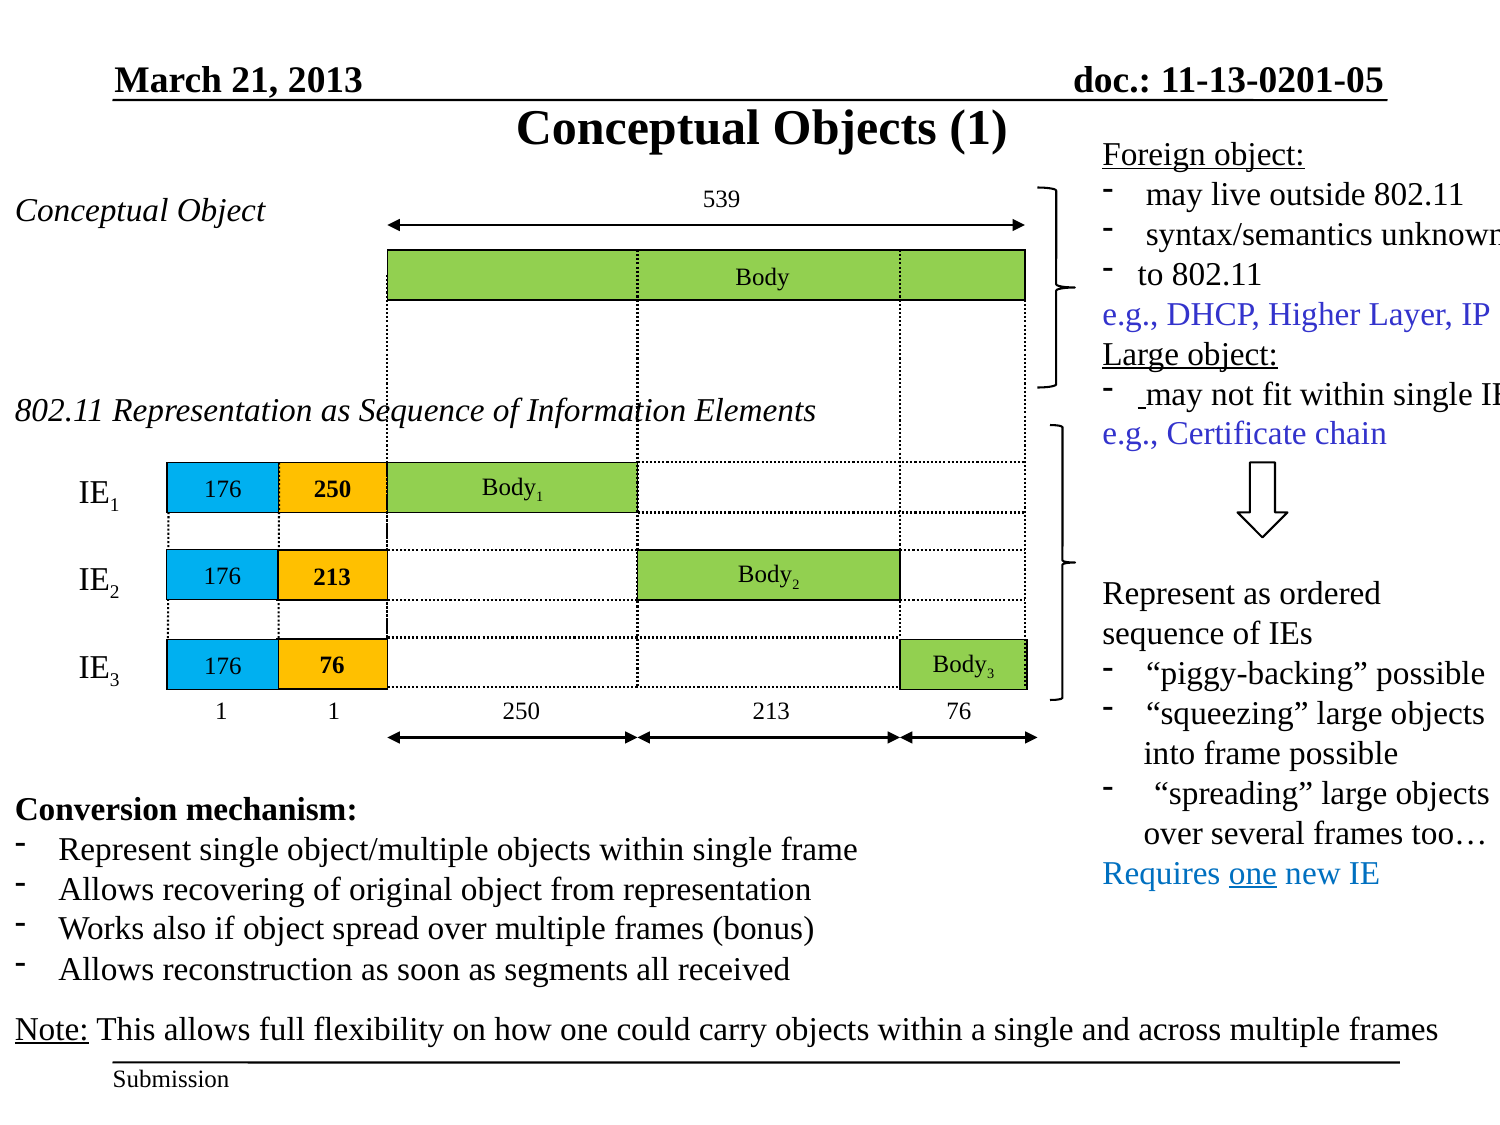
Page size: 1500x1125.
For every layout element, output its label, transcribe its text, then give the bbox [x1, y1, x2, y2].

text_box 1 [200, 699, 243, 733]
text_box 1 [312, 699, 355, 733]
text_box IE3 [63, 637, 135, 698]
text_box 250 [487, 699, 556, 733]
text_box 76 [931, 699, 987, 733]
text_box IE1 [63, 462, 135, 523]
text_box Foreign object: may live outside 802.11 syntax/semantics unknown to 802.11 e.g., DHCP, Higher Layer, IP Large object: may not fit within single IE e.g., Certificate chain Represent as ordered sequence of IEs “piggy-backing” possible “squeezing” large objects into frame possible “spreading” large objects over several frames too… Requires one new IE [1087, 124, 1500, 939]
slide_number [114, 54, 366, 101]
text_box [1050, 425, 1075, 700]
text_box [1237, 462, 1288, 538]
text_box IE2 [63, 549, 135, 611]
text_box [1037, 187, 1075, 388]
text_box 539 [687, 174, 756, 220]
text_box 213 [737, 699, 805, 733]
text_box Conceptual Objects (1) [500, 87, 1023, 163]
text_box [149, 249, 1028, 690]
text_box Conceptual Object 802.11 Representation as Sequence of Information Elements Conversion mechanism: Represent single object/multiple objects within single frame Allows recovering of original object from representation Works also if object spread over multiple frames (bonus) Allows reconstruction as soon as segments all received Note: This allows full flexibility on how one could carry objects within a single and across multiple frames [0, 180, 1500, 1054]
